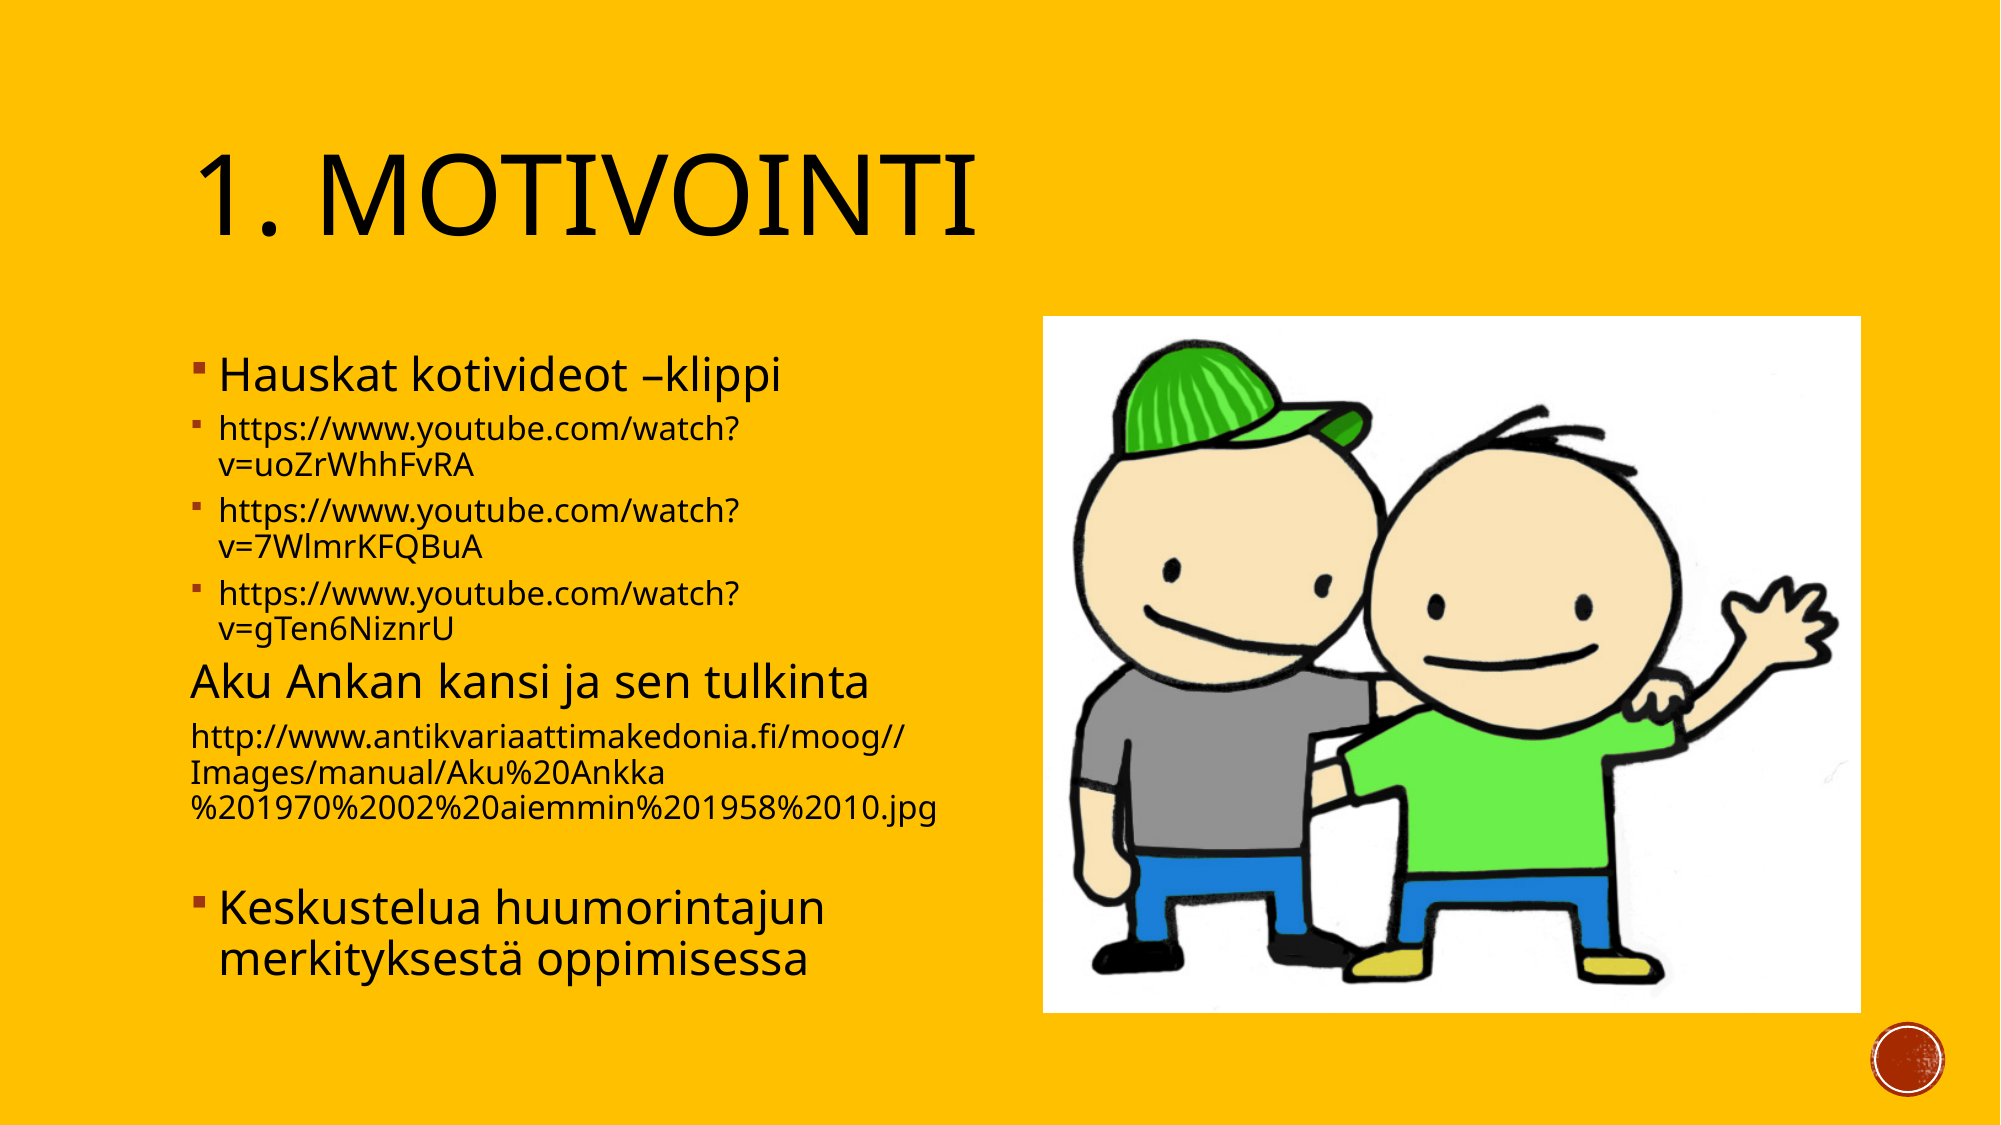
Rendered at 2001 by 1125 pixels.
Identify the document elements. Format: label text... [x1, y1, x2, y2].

title 1. motivointi [175, 79, 1044, 319]
list Hauskat kotivideot –klippi https://www.youtube.com/watch?v=uoZrWhhFvRA https://www.youtube.com/watch?v=7WlmrKFQBuA https://www.youtube.com/watch?v=gTen6NiznrU Aku Ankan kansi ja sen tulkinta http://www.antikvariaattimakedonia.fi/moog//Images/manual/Aku%20Ankka%201970%2002%20aiemmin%201958%2010.jpg Keskustelua huumorintajun merkityksestä oppimisessa [175, 343, 956, 1013]
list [1046, 319, 1860, 1011]
